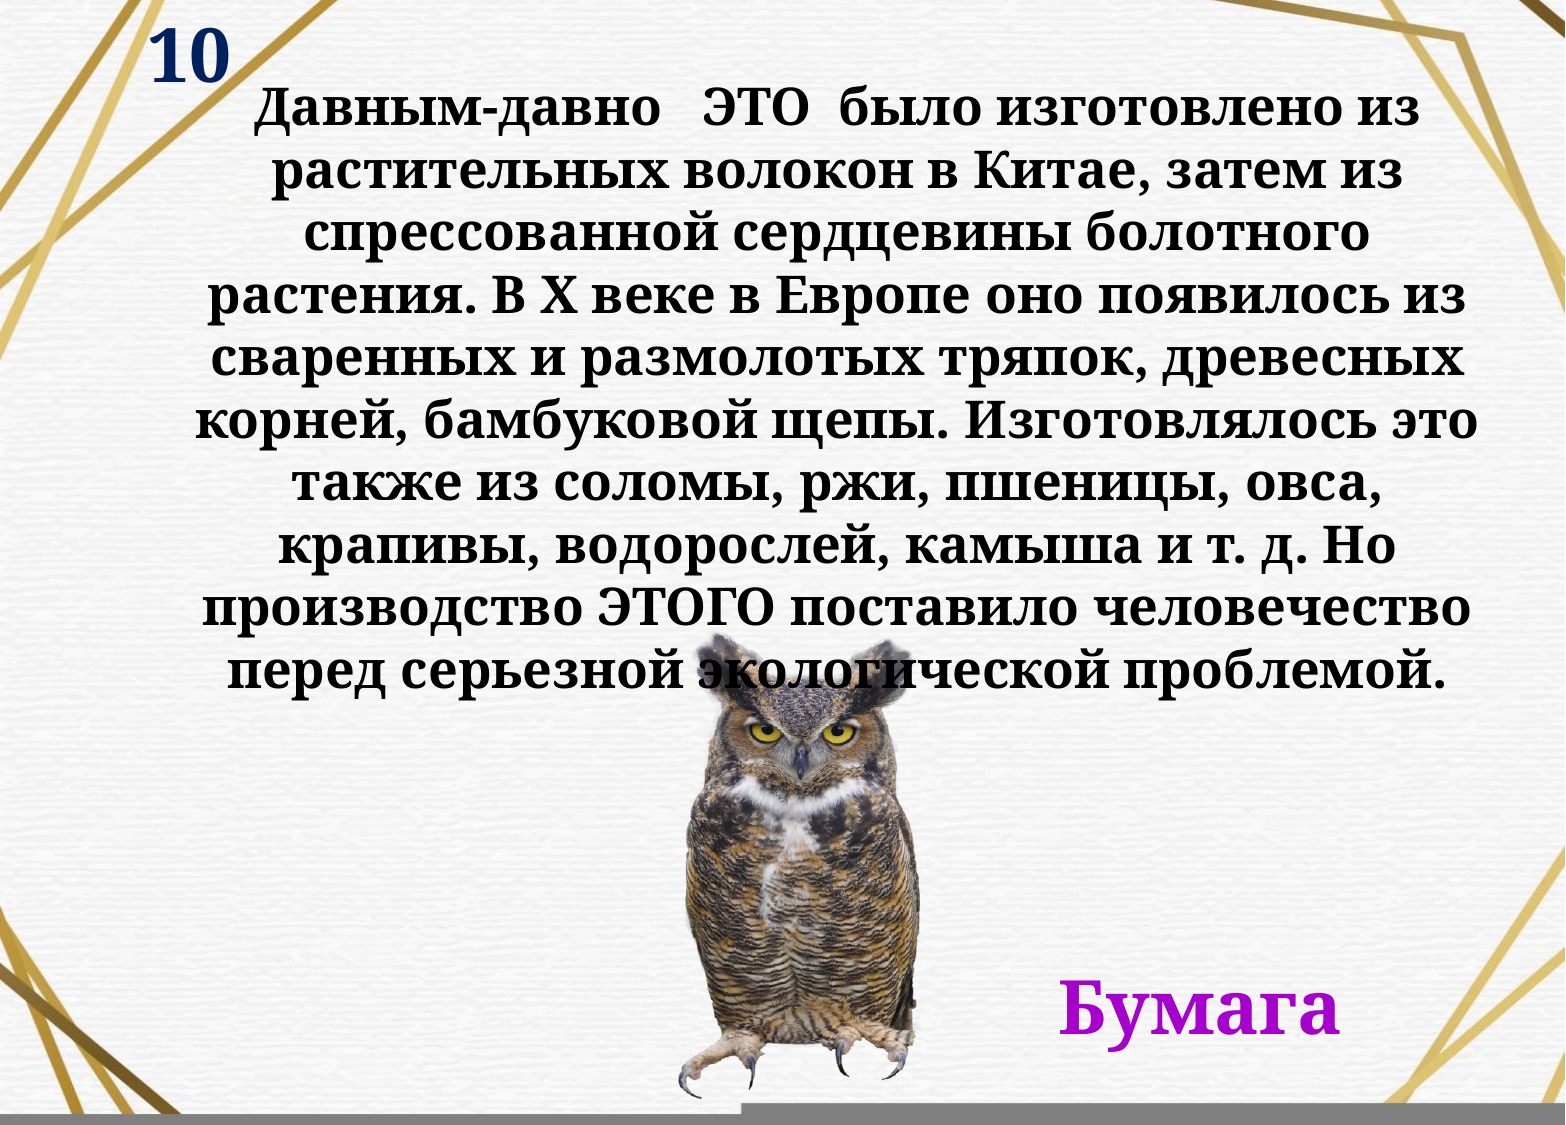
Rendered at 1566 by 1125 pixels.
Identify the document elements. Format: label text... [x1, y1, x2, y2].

text_box 10 [132, 0, 247, 105]
picture [0, 0, 1565, 1125]
text_box Давным-давно ЭТО было изготовлено из растительных волокон в Китае, затем из спрессованной сердцевины болотного растения. В X веке в Европе оно появилось из сваренных и размолотых тряпок, древесных корней, бамбуковой щепы. Изготовлялось это также из соломы, ржи, пшеницы, овса, крапивы, водорослей, камыша и т. д. Но производство ЭТОГО поставило человечество перед серьезной экологической проблемой. [166, 66, 1510, 826]
text_box Бумага [1043, 952, 1358, 1057]
